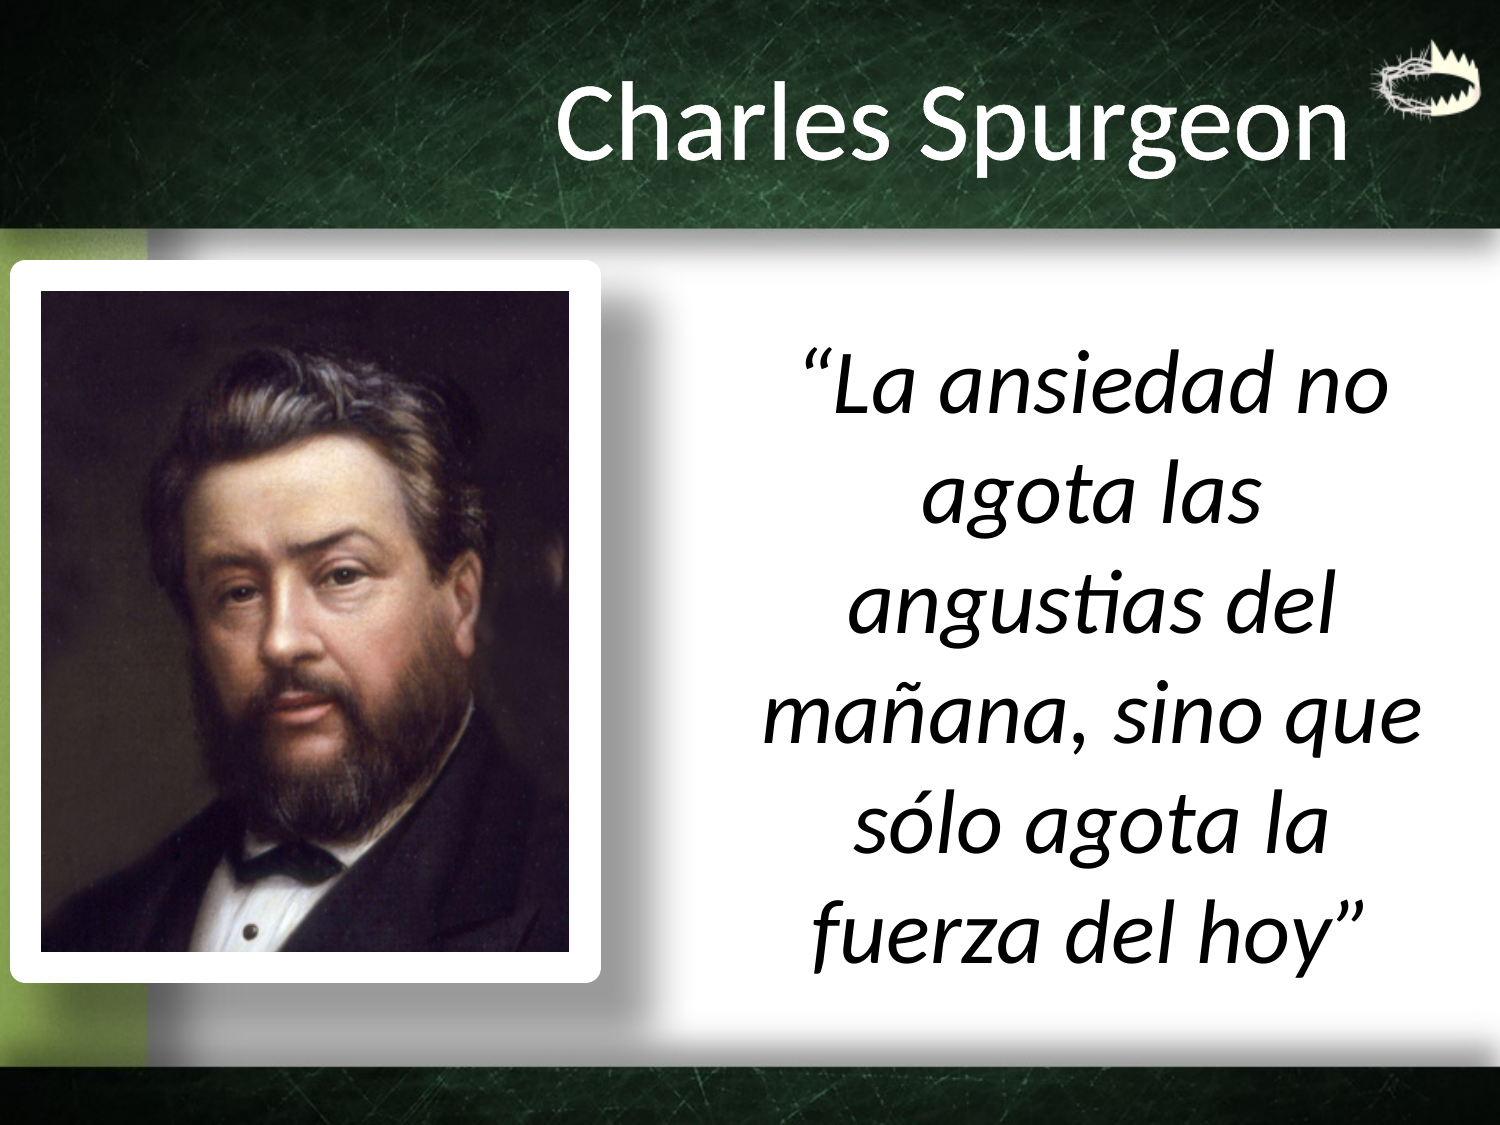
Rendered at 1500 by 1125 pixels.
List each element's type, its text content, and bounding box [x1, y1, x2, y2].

text_box “La ansiedad no agota las angustias del mañana, sino que sólo agota la fuerza del hoy” [738, 314, 1447, 989]
picture [0, 0, 1500, 1125]
title Charles Spurgeon [100, 20, 1368, 209]
